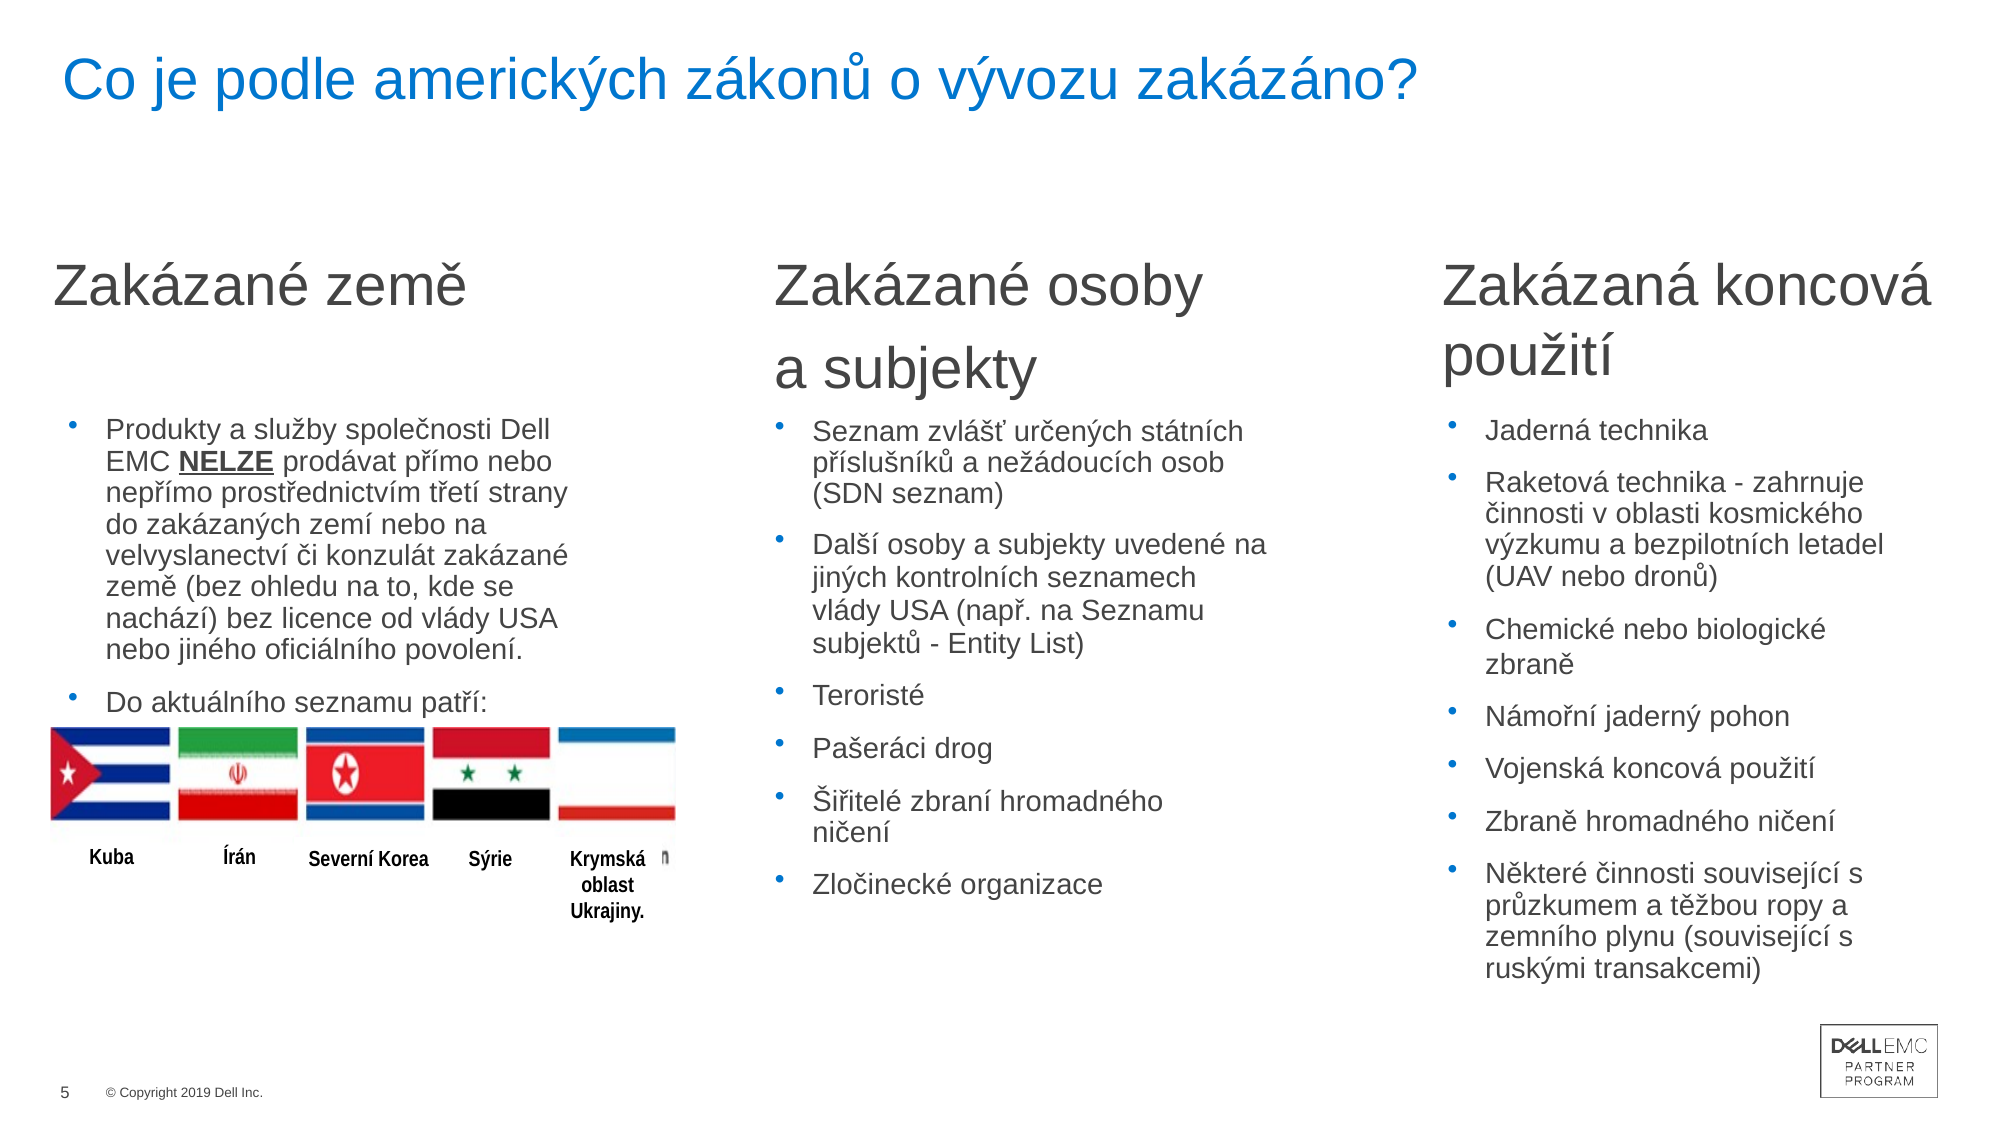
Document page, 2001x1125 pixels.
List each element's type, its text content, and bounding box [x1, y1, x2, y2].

text_box Zakázané osoby a subjekty [772, 231, 1239, 401]
text_box Krymská oblast Ukrajiny. [553, 899, 663, 931]
text_box Seznam zvlášť určených státních příslušníků a nežádoucích osob (SDN seznam) Další osoby a subjekty uvedené na jiných kontrolních seznamech vlády USA (např. na Seznamu subjektů - Entity List) Teroristé Pašeráci drog Šiřitelé zbraní hromadného ničení Zločinecké organizace [772, 409, 1305, 901]
text_box Zakázané země [51, 245, 585, 318]
text_box Produkty a služby společnosti Dell EMC NELZE prodávat přímo nebo nepřímo prostřednictvím třetí strany do zakázaných zemí nebo na velvyslanectví či konzulát zakázané země (bez ohledu na to, kde se nachází) bez licence od vlády USA nebo jiného oficiálního povolení. Do aktuálního seznamu patří: [66, 409, 592, 719]
title Co je podle amerických zákonů o vývozu zakázáno? [60, 39, 1713, 230]
slide_number 5 [54, 1081, 88, 1125]
footer © Copyright 2019 Dell Inc. [103, 1082, 272, 1125]
text_box Jaderná technika Raketová technika - zahrnuje činnosti v oblasti kosmického výzkumu a bezpilotních letadel (UAV nebo dronů) Chemické nebo biologické zbraně Námořní jaderný pohon Vojenská koncová použití Zbraně hromadného ničení Některé činnosti související s průzkumem a těžbou ropy a zemního plynu (související s ruskými transakcemi) [1445, 391, 1924, 985]
picture [1820, 1024, 1938, 1098]
picture [50, 727, 677, 891]
text_box Zakázaná koncová použití [1440, 245, 1981, 388]
